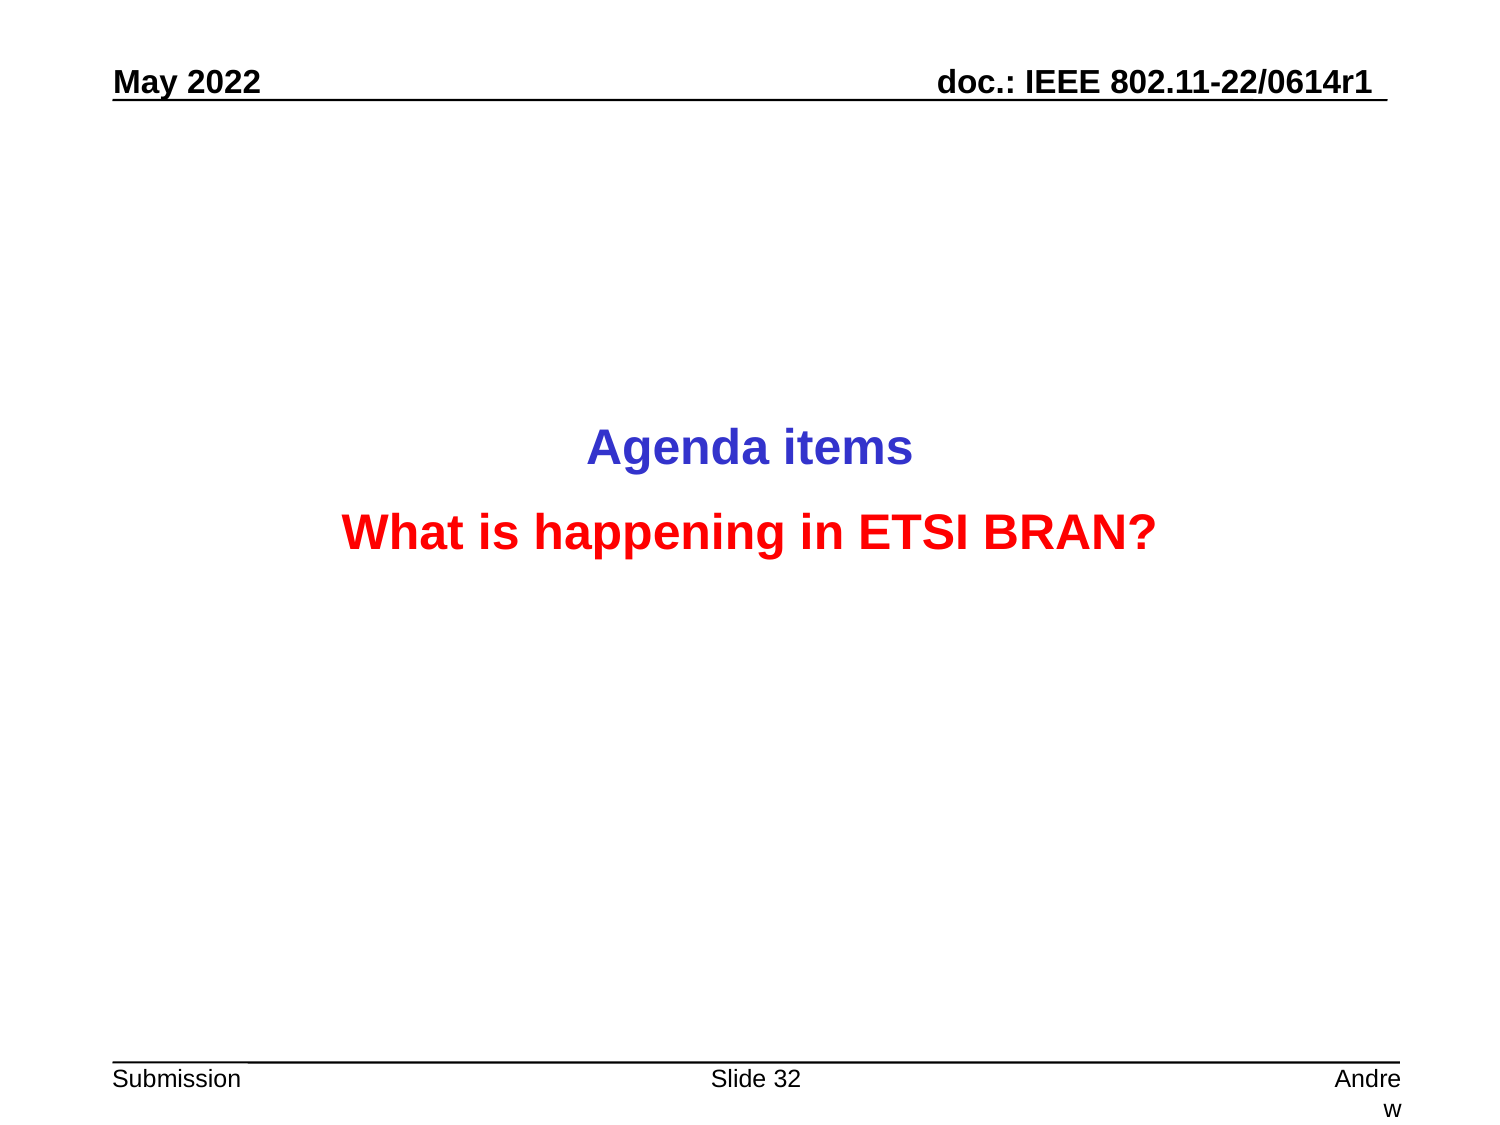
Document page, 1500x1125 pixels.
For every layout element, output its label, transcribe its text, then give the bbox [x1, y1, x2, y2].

list Agenda items What is happening in ETSI BRAN? [112, 324, 1388, 650]
footer Andrew Myles, Cisco [1320, 1061, 1402, 1093]
slide_number Slide 32 [709, 1061, 803, 1093]
